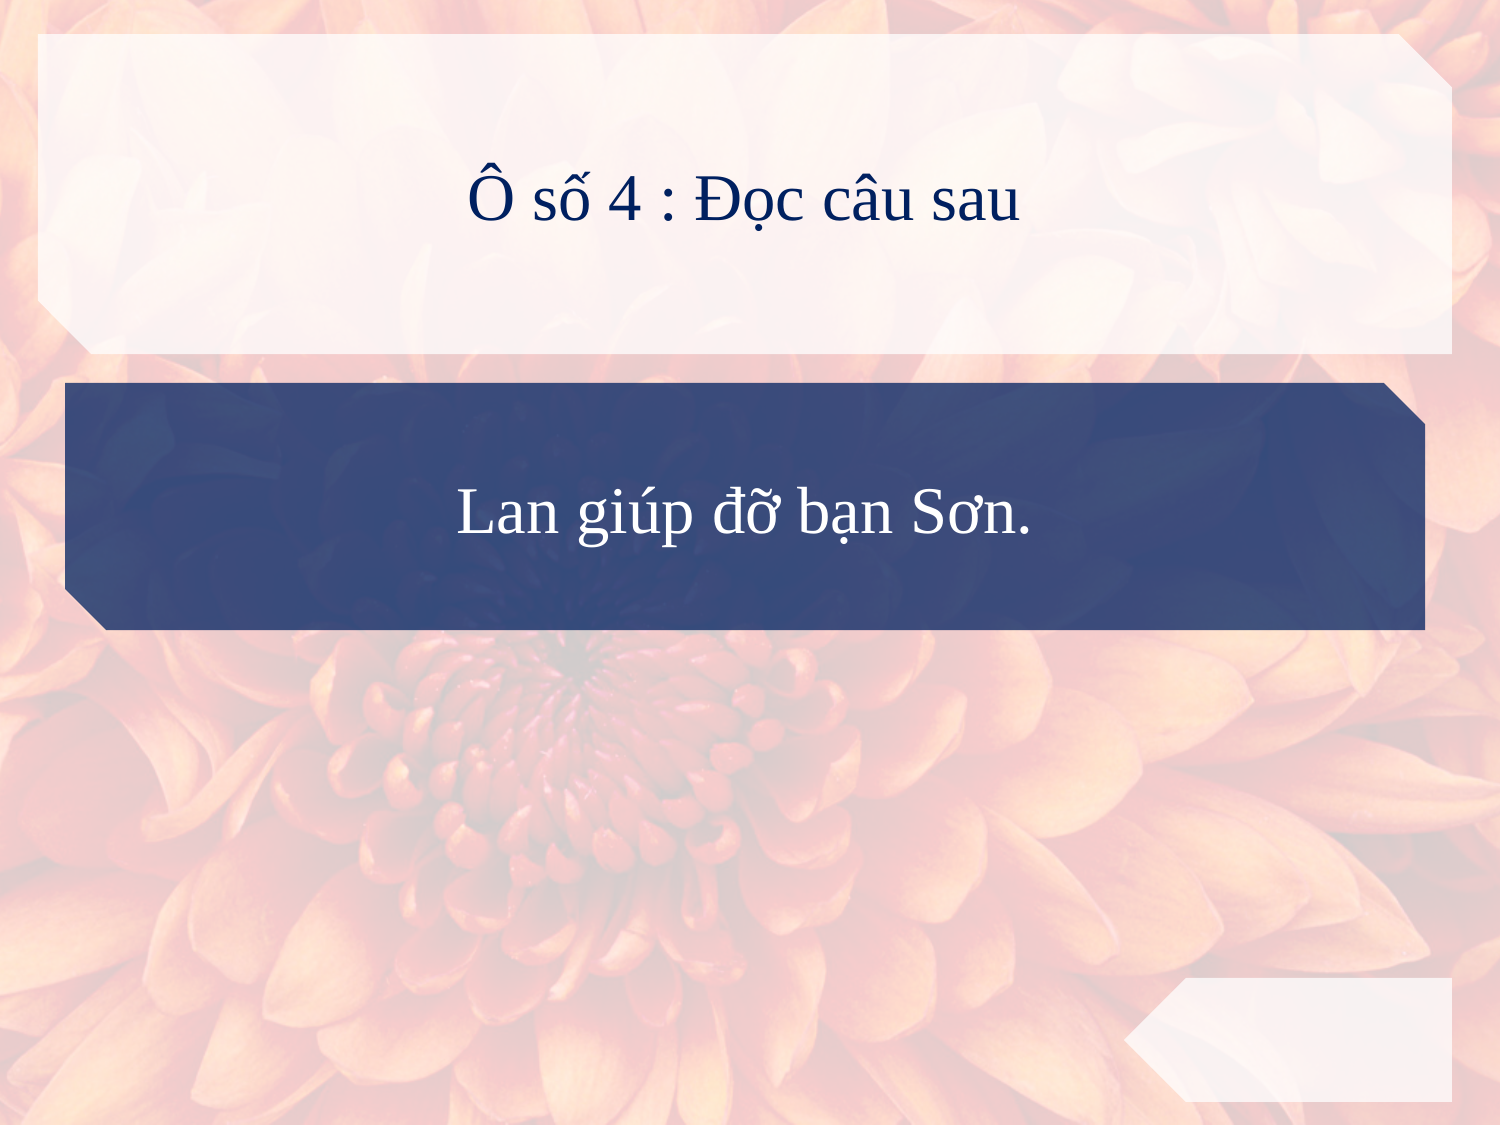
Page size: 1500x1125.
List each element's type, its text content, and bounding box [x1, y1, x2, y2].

text_box Lan giúp đỡ bạn Sơn. [63, 381, 1427, 632]
text_box Ô số 4 : Đọc câu sau [36, 32, 1453, 356]
text_box [1122, 976, 1453, 1104]
